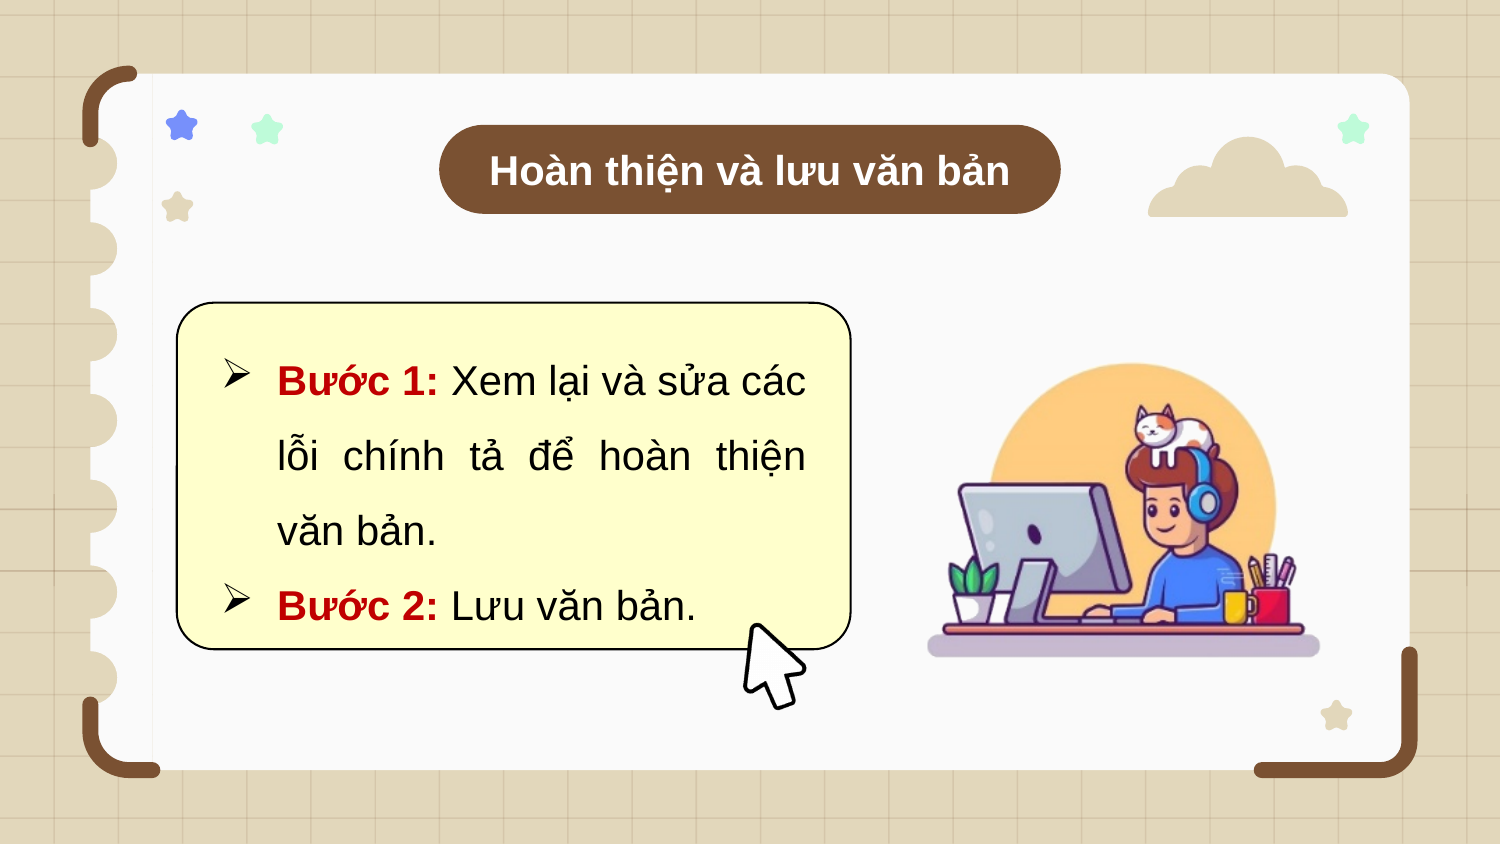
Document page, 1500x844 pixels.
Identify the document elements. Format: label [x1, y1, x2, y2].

text_box [176, 302, 851, 704]
picture [766, 704, 794, 715]
text_box [438, 124, 1062, 253]
text_box [165, 109, 198, 141]
text_box [1147, 136, 1348, 217]
text_box [161, 191, 194, 222]
picture [872, 264, 1371, 765]
text_box [1337, 113, 1370, 145]
text_box [251, 113, 283, 145]
